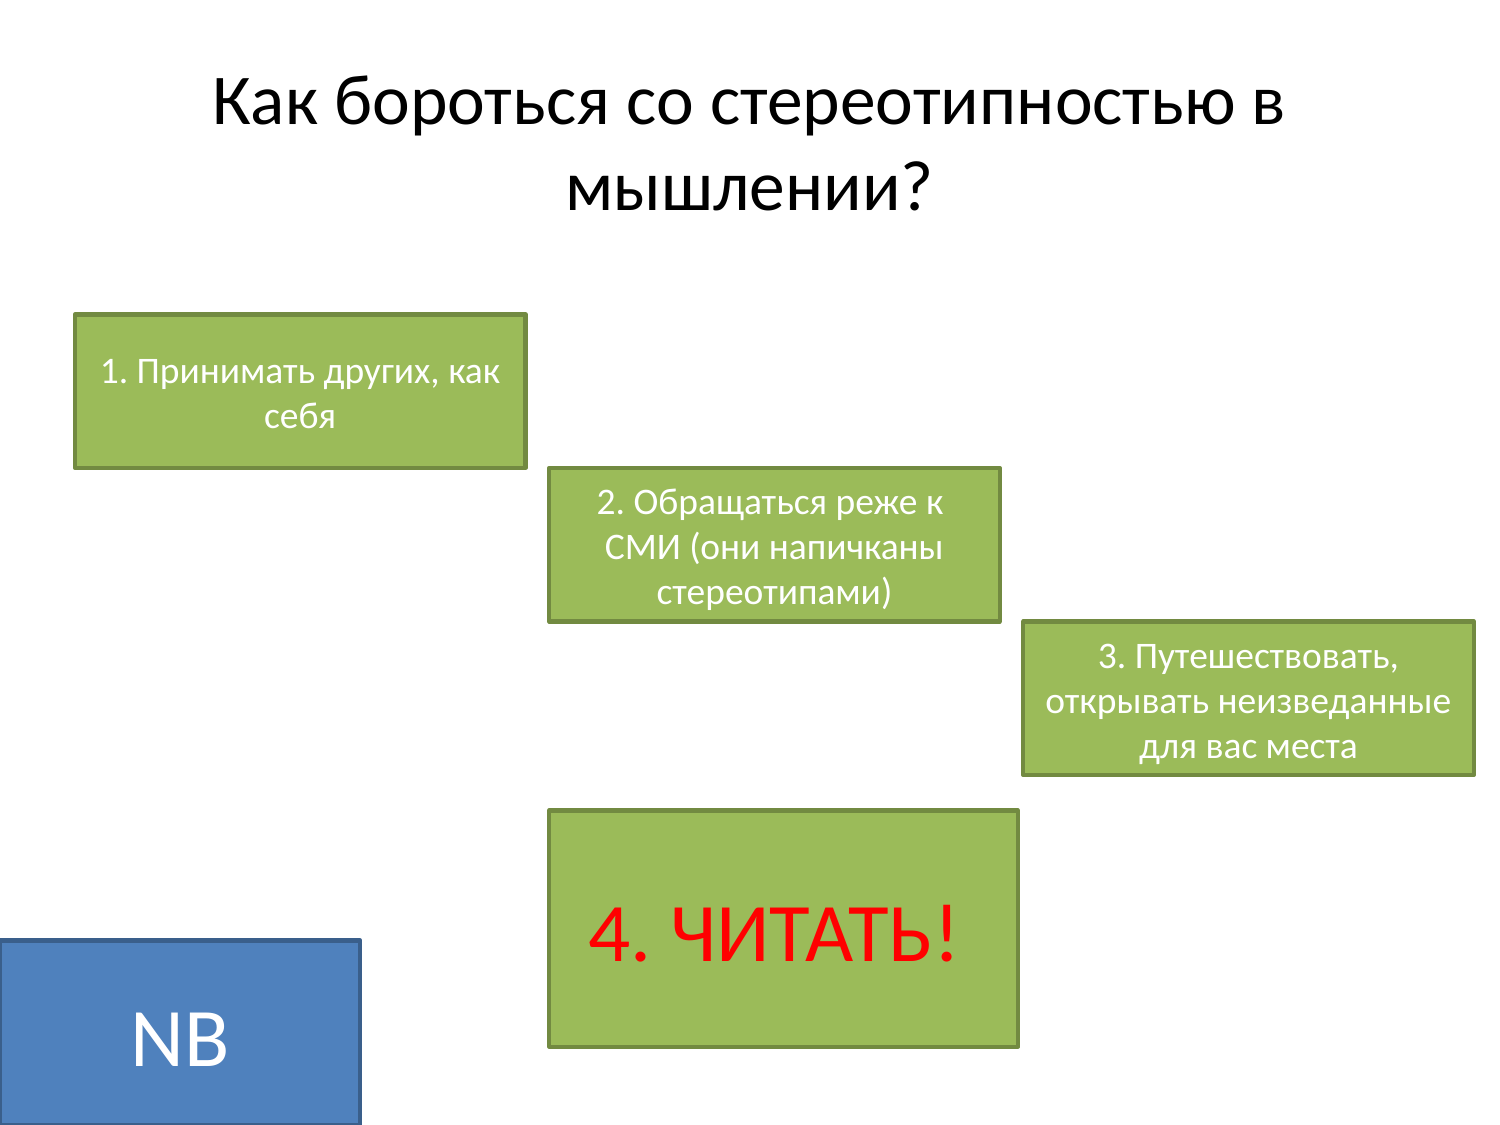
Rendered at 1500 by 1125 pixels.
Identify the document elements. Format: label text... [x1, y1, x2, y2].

text_box 2. Обращаться реже к СМИ (они напичканы стереотипами) [547, 466, 1002, 624]
text_box 1. Принимать других, как себя [73, 312, 528, 470]
text_box 3. Путешествовать, открывать неизведанные для вас места [1021, 619, 1476, 777]
text_box NB [0, 938, 362, 1125]
text_box 4. ЧИТАТЬ! [547, 808, 1020, 1049]
title Как бороться со стереотипностью в мышлении? [75, 45, 1425, 233]
